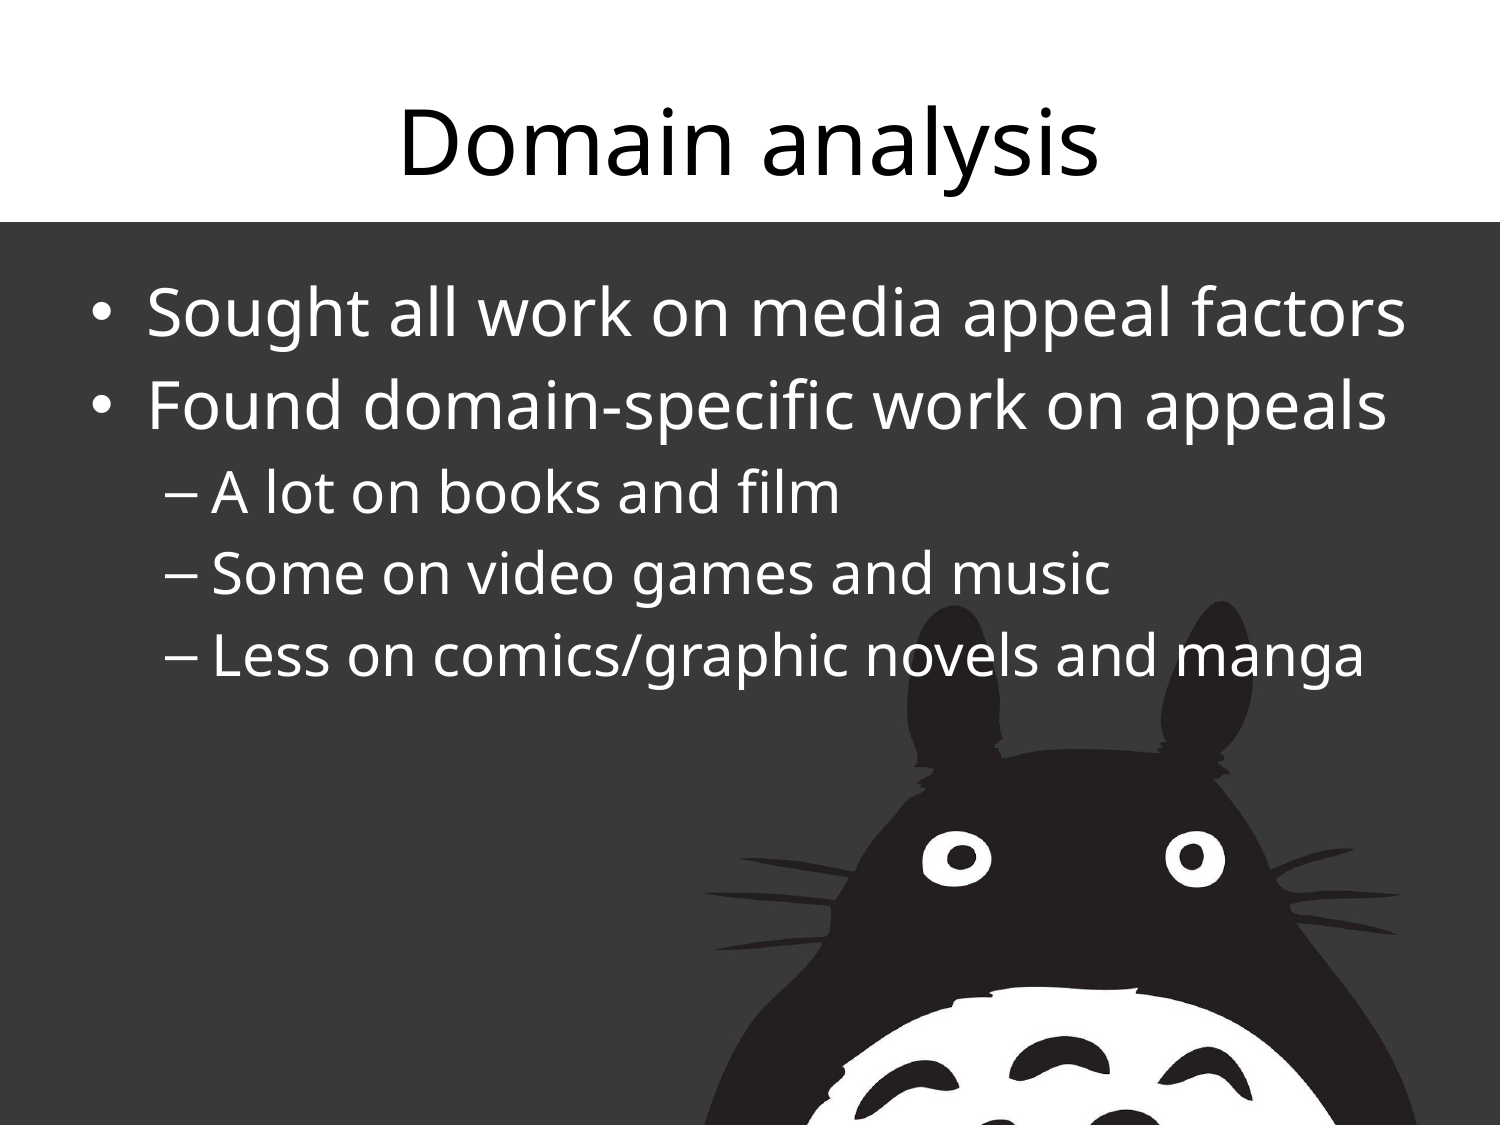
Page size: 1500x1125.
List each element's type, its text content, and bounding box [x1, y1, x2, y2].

title Domain analysis [75, 45, 1425, 220]
picture [0, 221, 1500, 1125]
